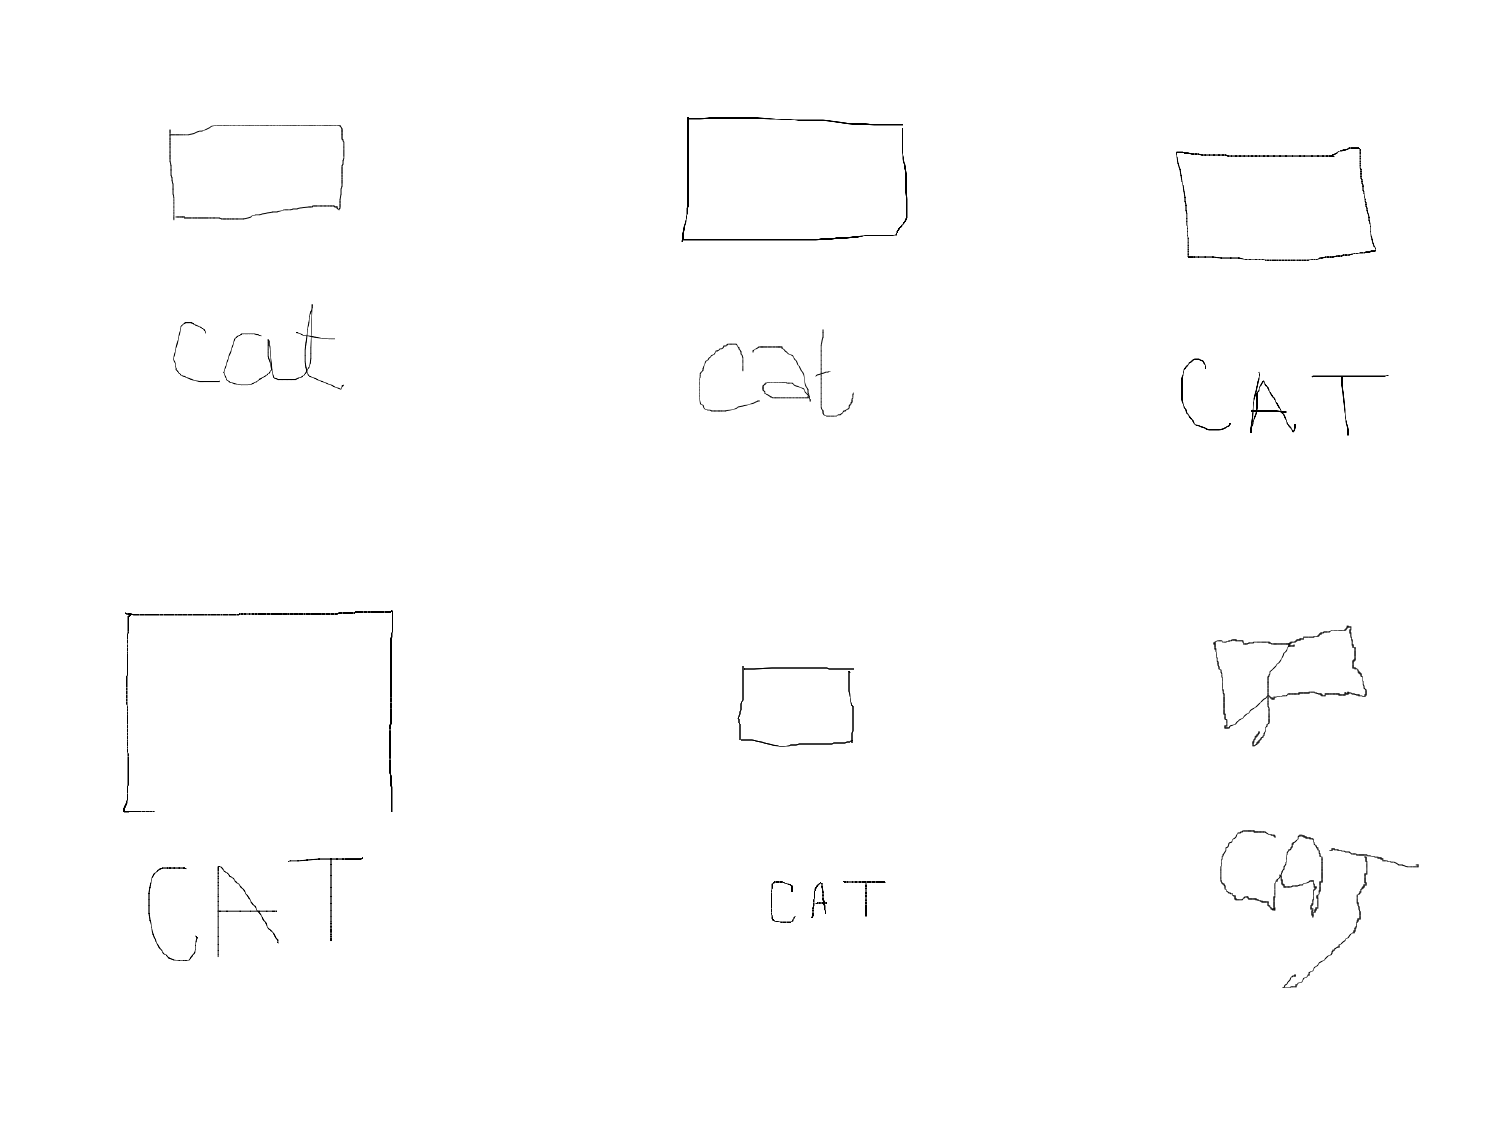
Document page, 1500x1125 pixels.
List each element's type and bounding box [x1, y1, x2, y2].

picture [1162, 587, 1470, 988]
picture [138, 72, 406, 441]
picture [677, 603, 1020, 1015]
picture [1149, 112, 1433, 519]
picture [122, 610, 400, 1015]
picture [670, 87, 948, 493]
